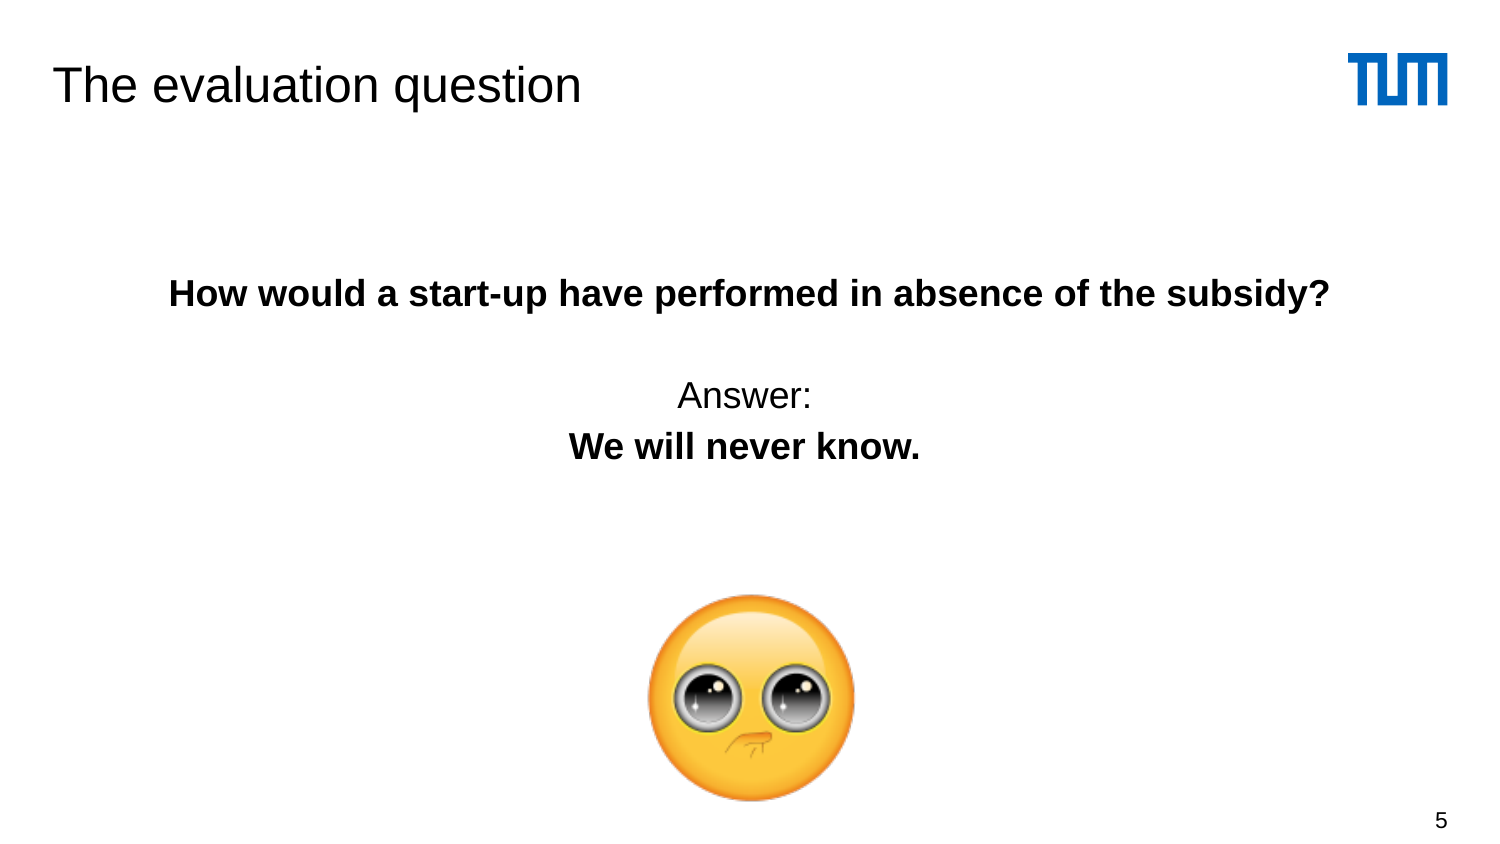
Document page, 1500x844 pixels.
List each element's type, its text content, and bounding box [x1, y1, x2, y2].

list How would a start-up have performed in absence of the subsidy? Answer: We will never know. [52, 262, 1449, 771]
slide_number 5 [1348, 796, 1448, 842]
picture [541, 488, 960, 844]
title The evaluation question [52, 45, 1449, 114]
